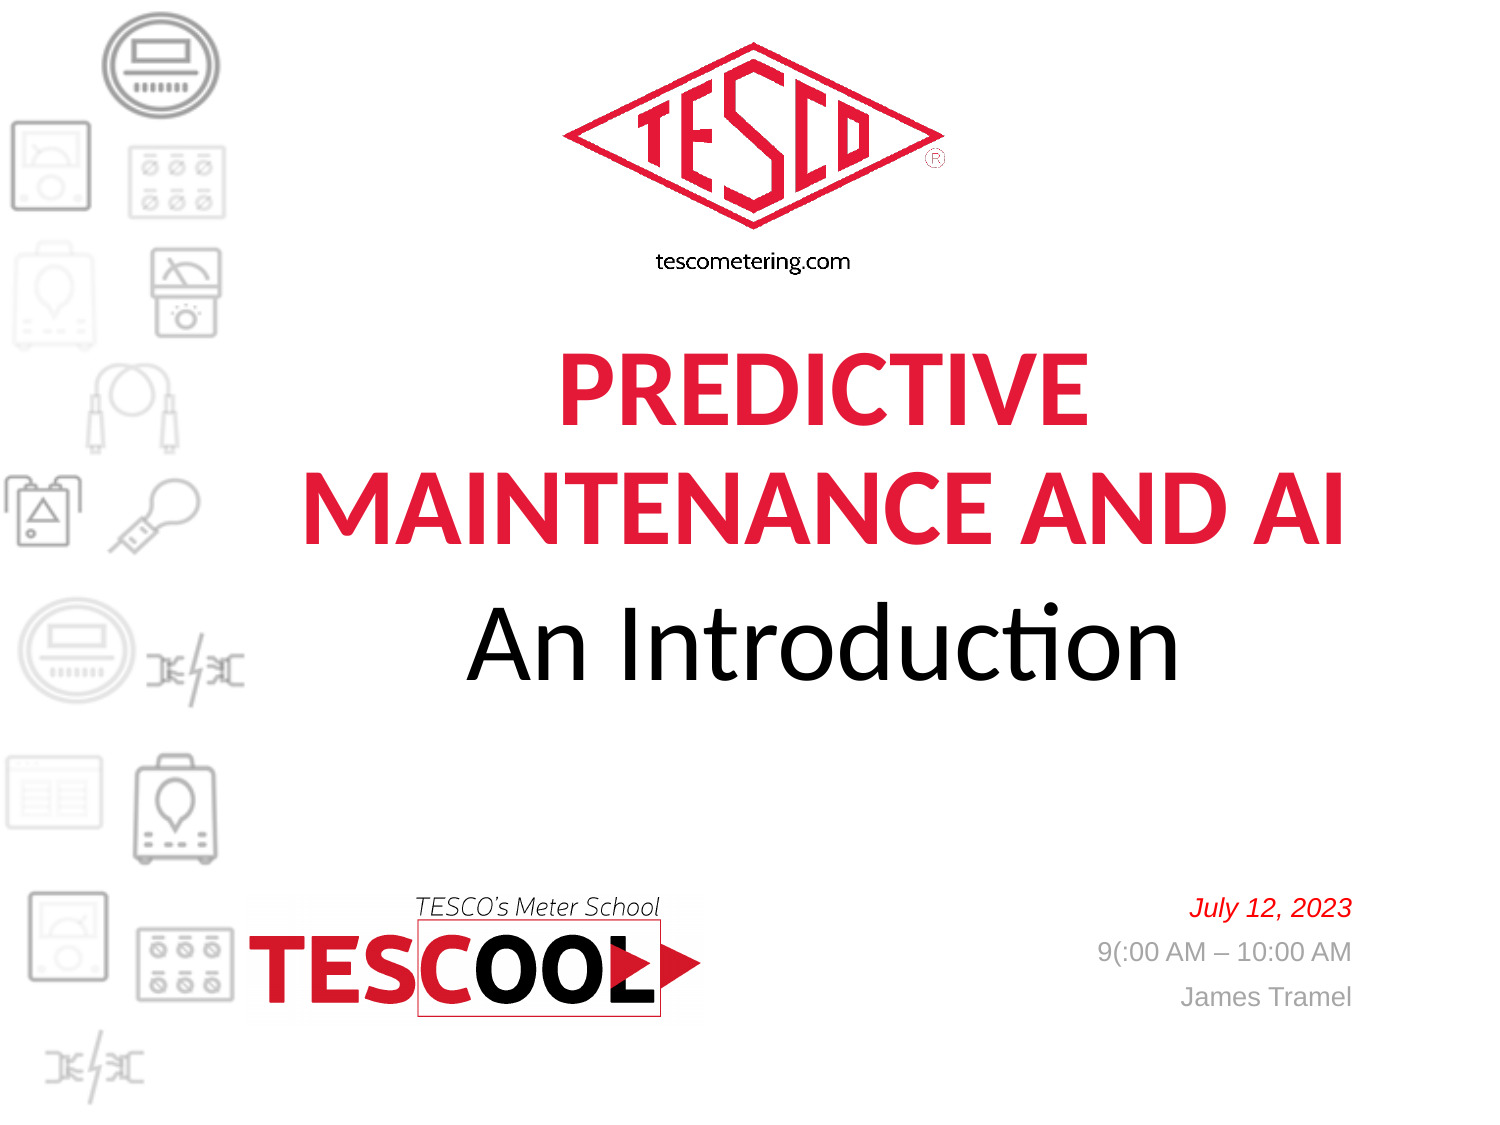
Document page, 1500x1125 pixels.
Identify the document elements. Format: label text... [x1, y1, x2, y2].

picture [0, 10, 706, 1115]
picture [562, 42, 945, 276]
list July 12, 2023 [835, 886, 1368, 930]
subtitle An Introduction [262, 575, 1388, 687]
list James Tramel [835, 975, 1368, 1020]
title Predictive Maintenance and AI [262, 320, 1388, 575]
list 9(:00 AM – 10:00 AM [835, 930, 1368, 975]
